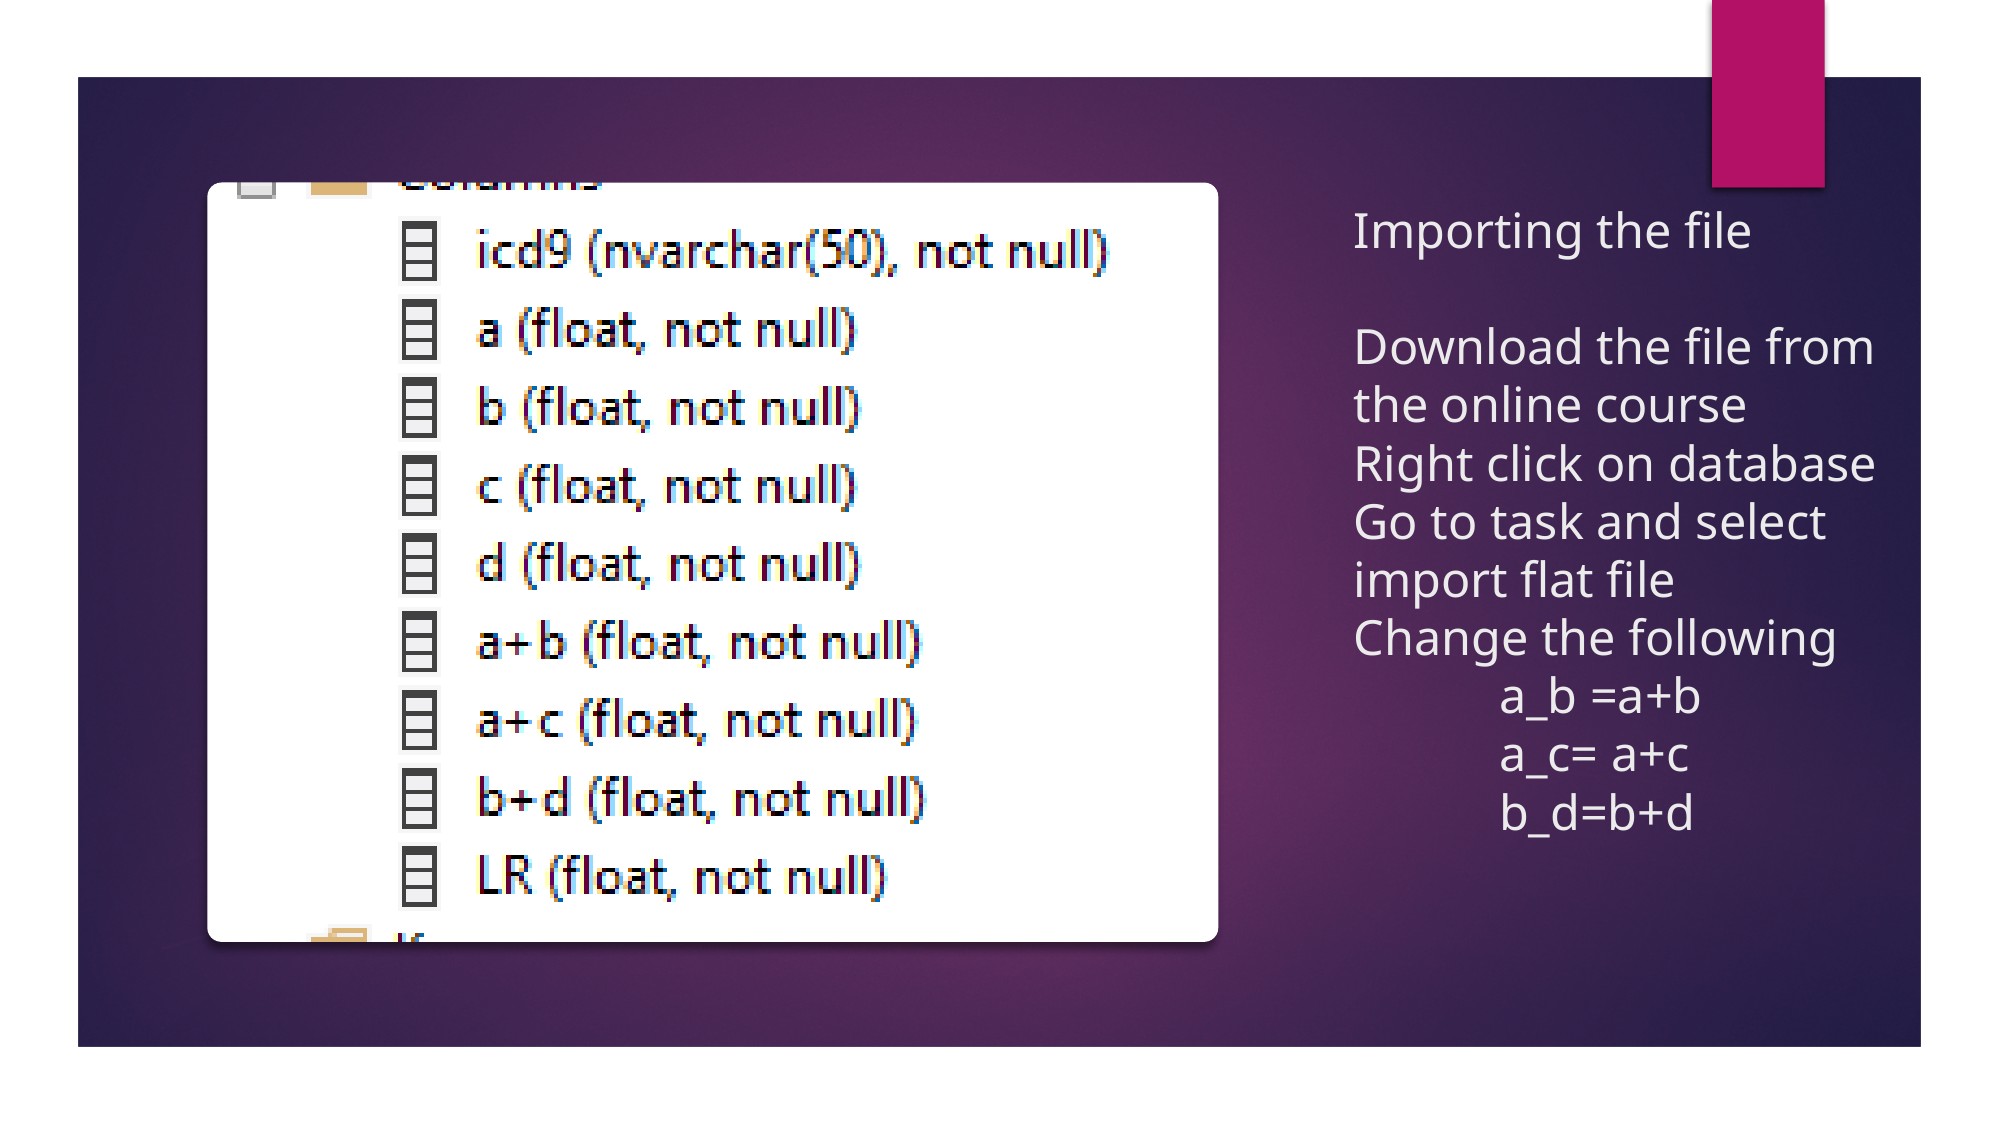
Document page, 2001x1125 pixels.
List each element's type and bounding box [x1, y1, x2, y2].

list [207, 182, 1219, 943]
text_box [0, 0, 2000, 1125]
